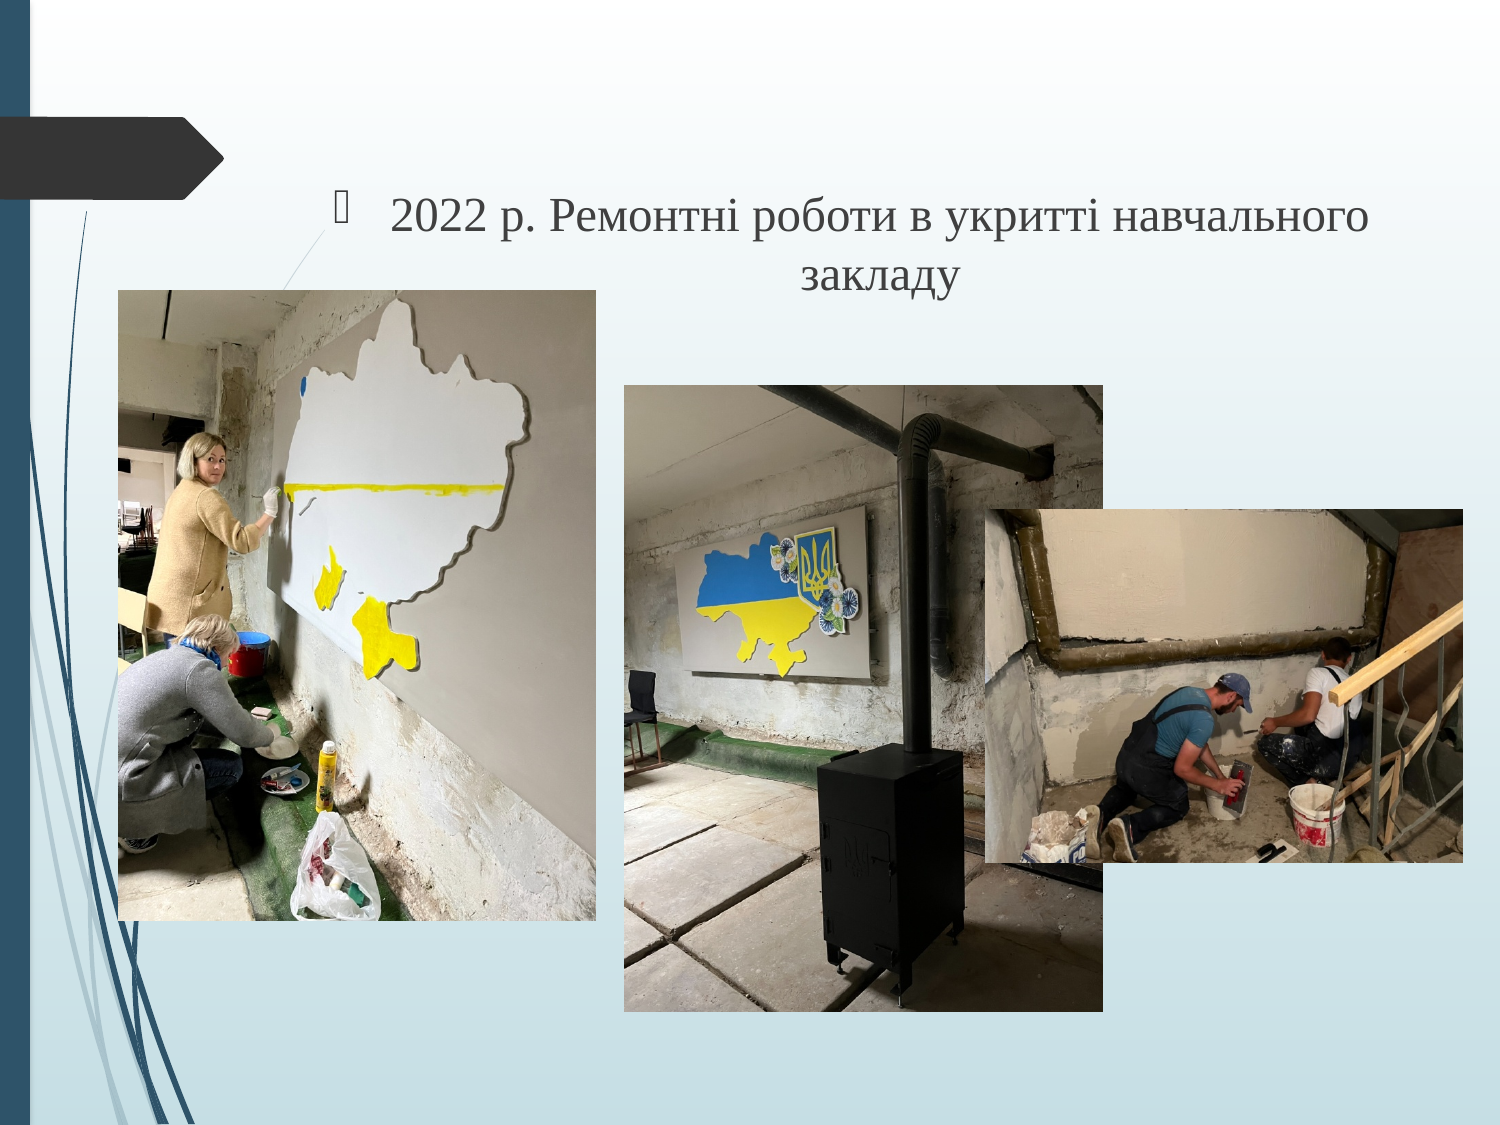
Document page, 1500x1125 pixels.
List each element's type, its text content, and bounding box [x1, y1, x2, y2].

list 2022 р. Ремонтні роботи в укритті навчального закладу [293, 174, 1413, 309]
picture [118, 290, 597, 921]
picture [624, 385, 1463, 1012]
